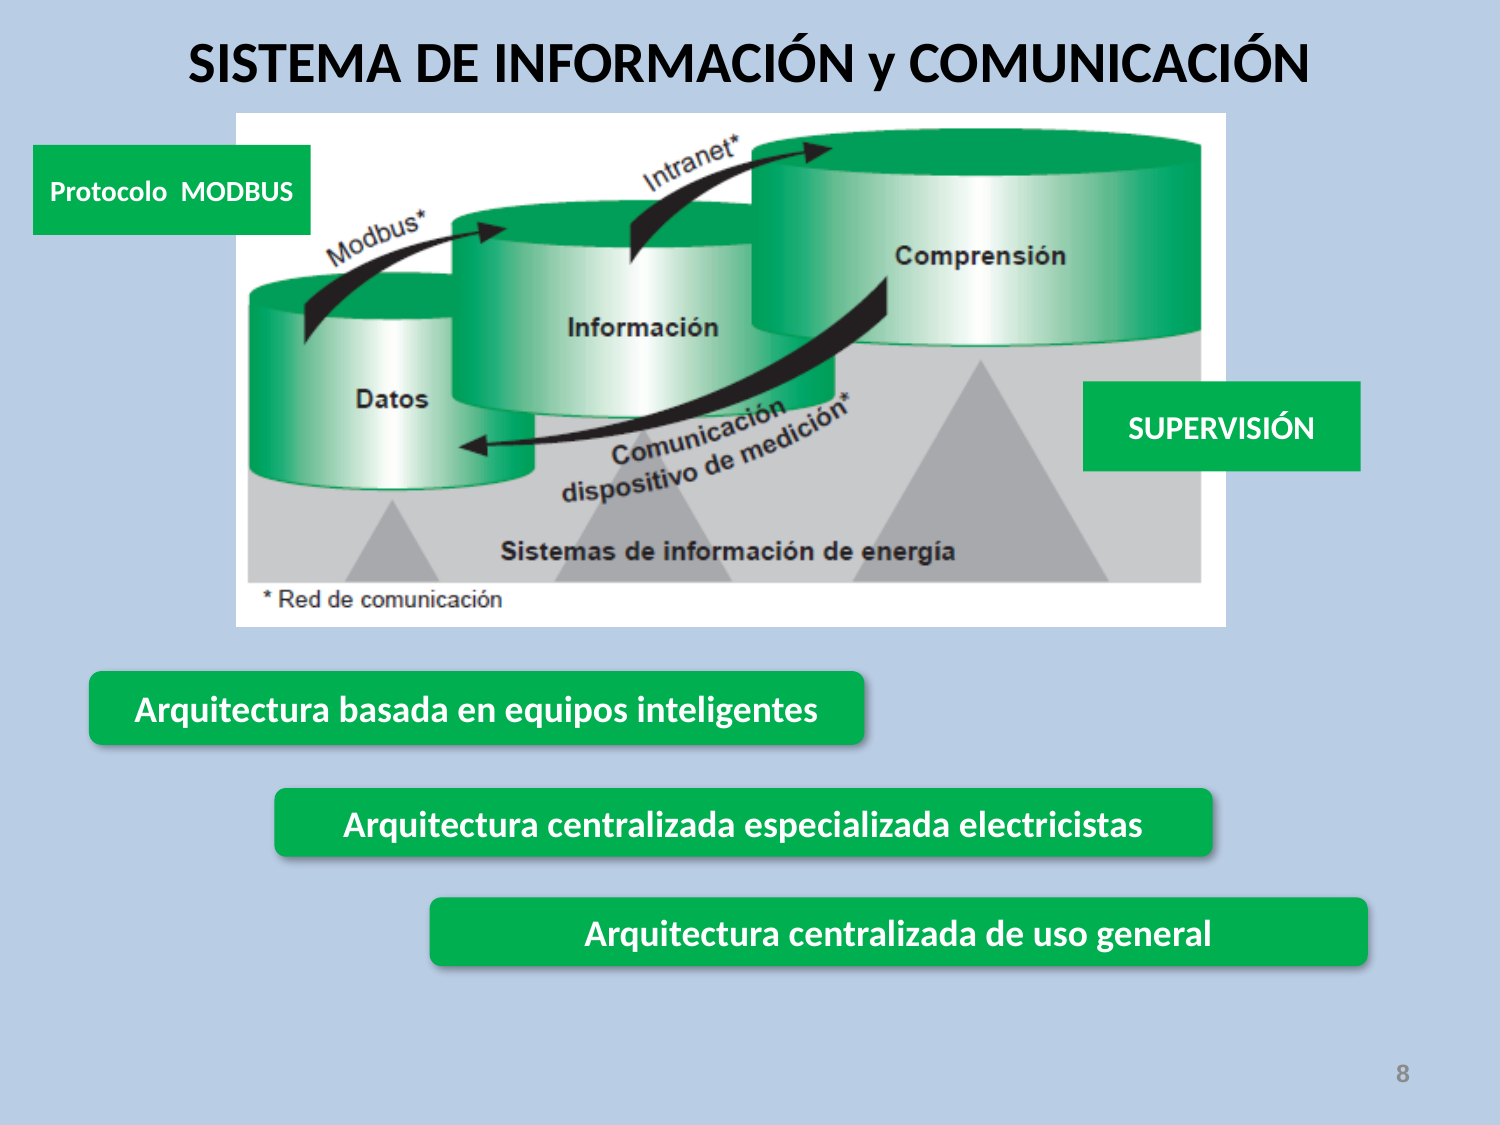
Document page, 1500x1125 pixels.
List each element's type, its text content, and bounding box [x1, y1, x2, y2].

title SISTEMA DE INFORMACIÓN y COMUNICACIÓN [0, 0, 1500, 119]
text_box Arquitectura basada en equipos inteligentes [86, 669, 867, 747]
picture [236, 112, 1226, 628]
text_box Arquitectura centralizada de uso general [427, 895, 1370, 969]
slide_number 8 [1074, 1042, 1425, 1103]
text_box SUPERVISIÓN [1230, 379, 1363, 473]
text_box Protocolo MODBUS [31, 143, 231, 237]
text_box Arquitectura centralizada especializada electricistas [272, 785, 1215, 859]
